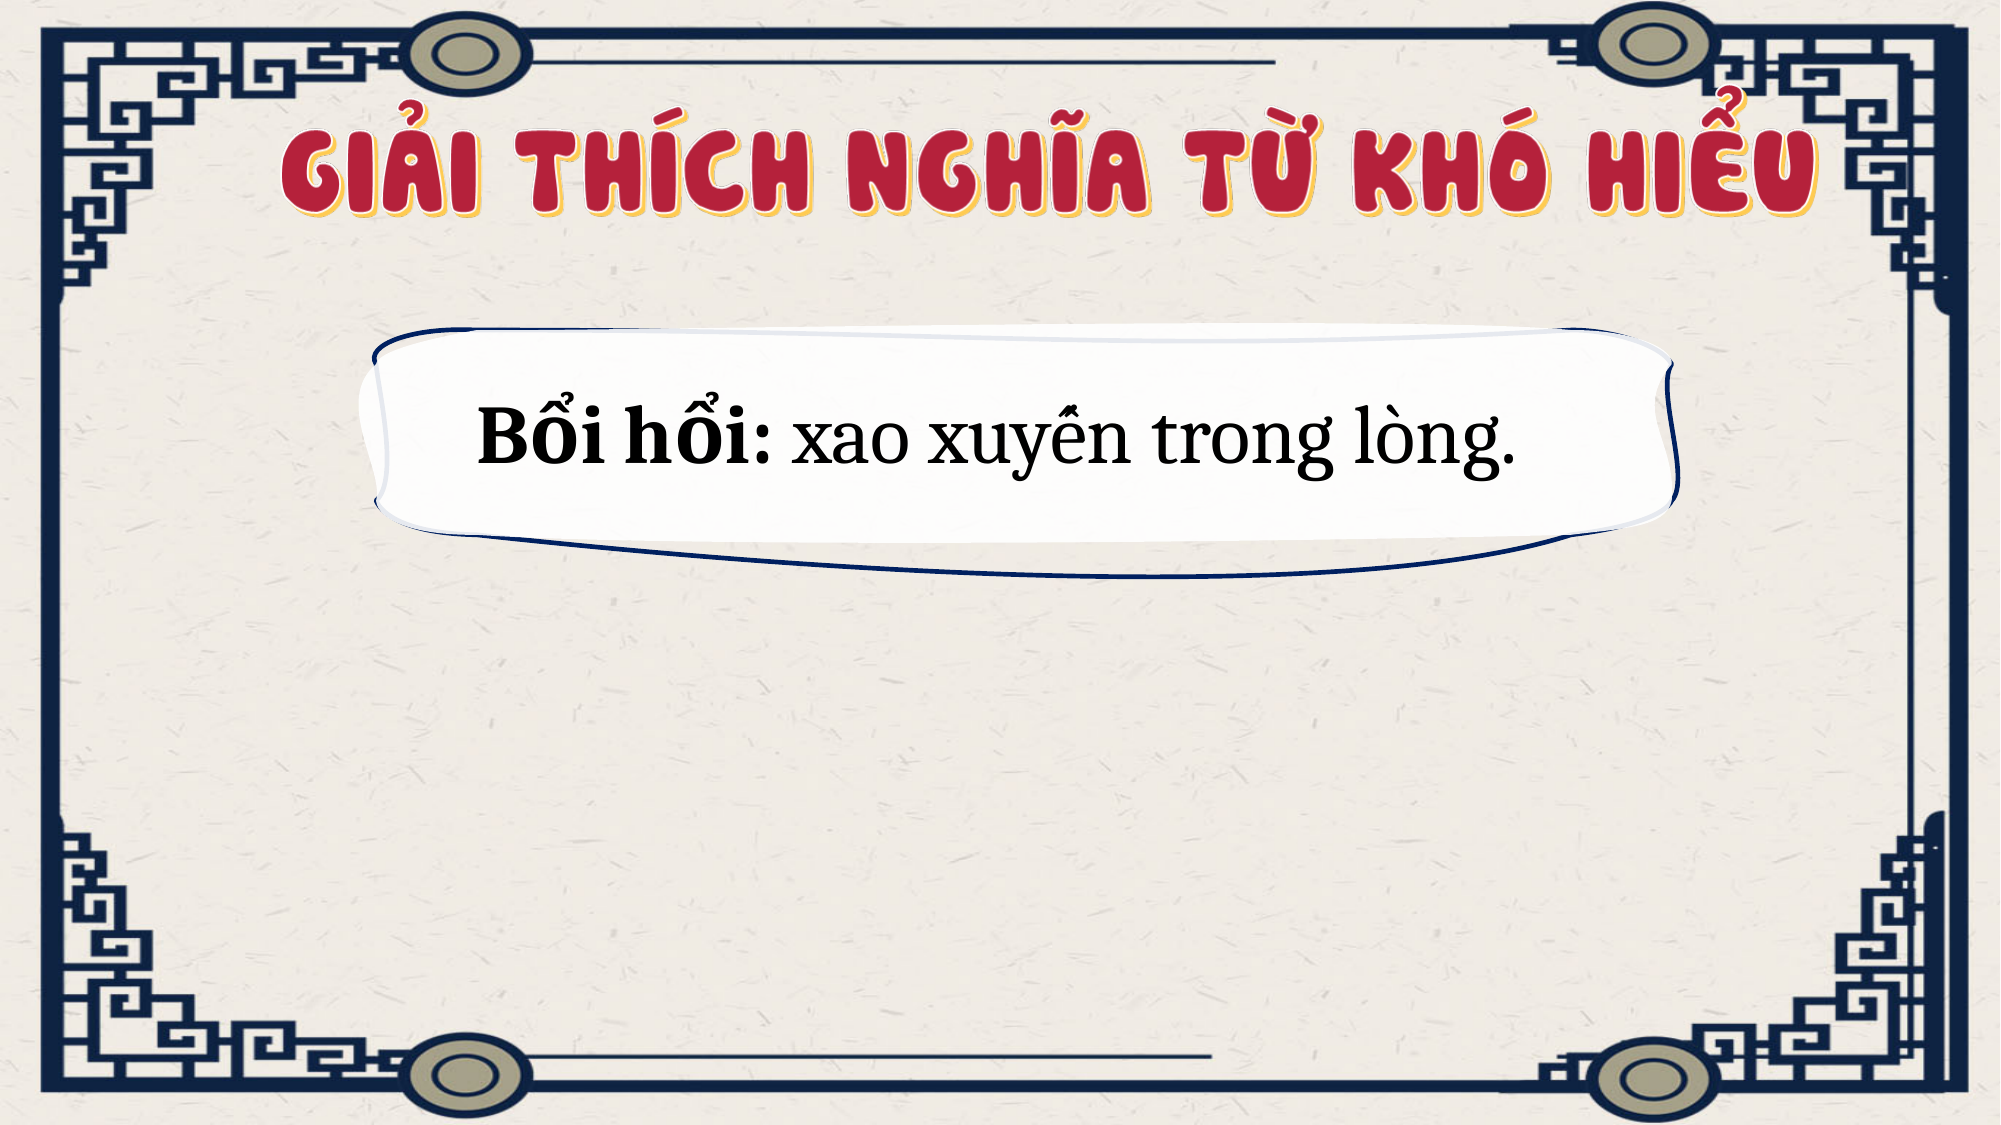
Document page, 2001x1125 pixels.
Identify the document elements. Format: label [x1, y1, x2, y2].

text_box [375, 329, 1672, 536]
picture [0, 0, 2001, 1125]
